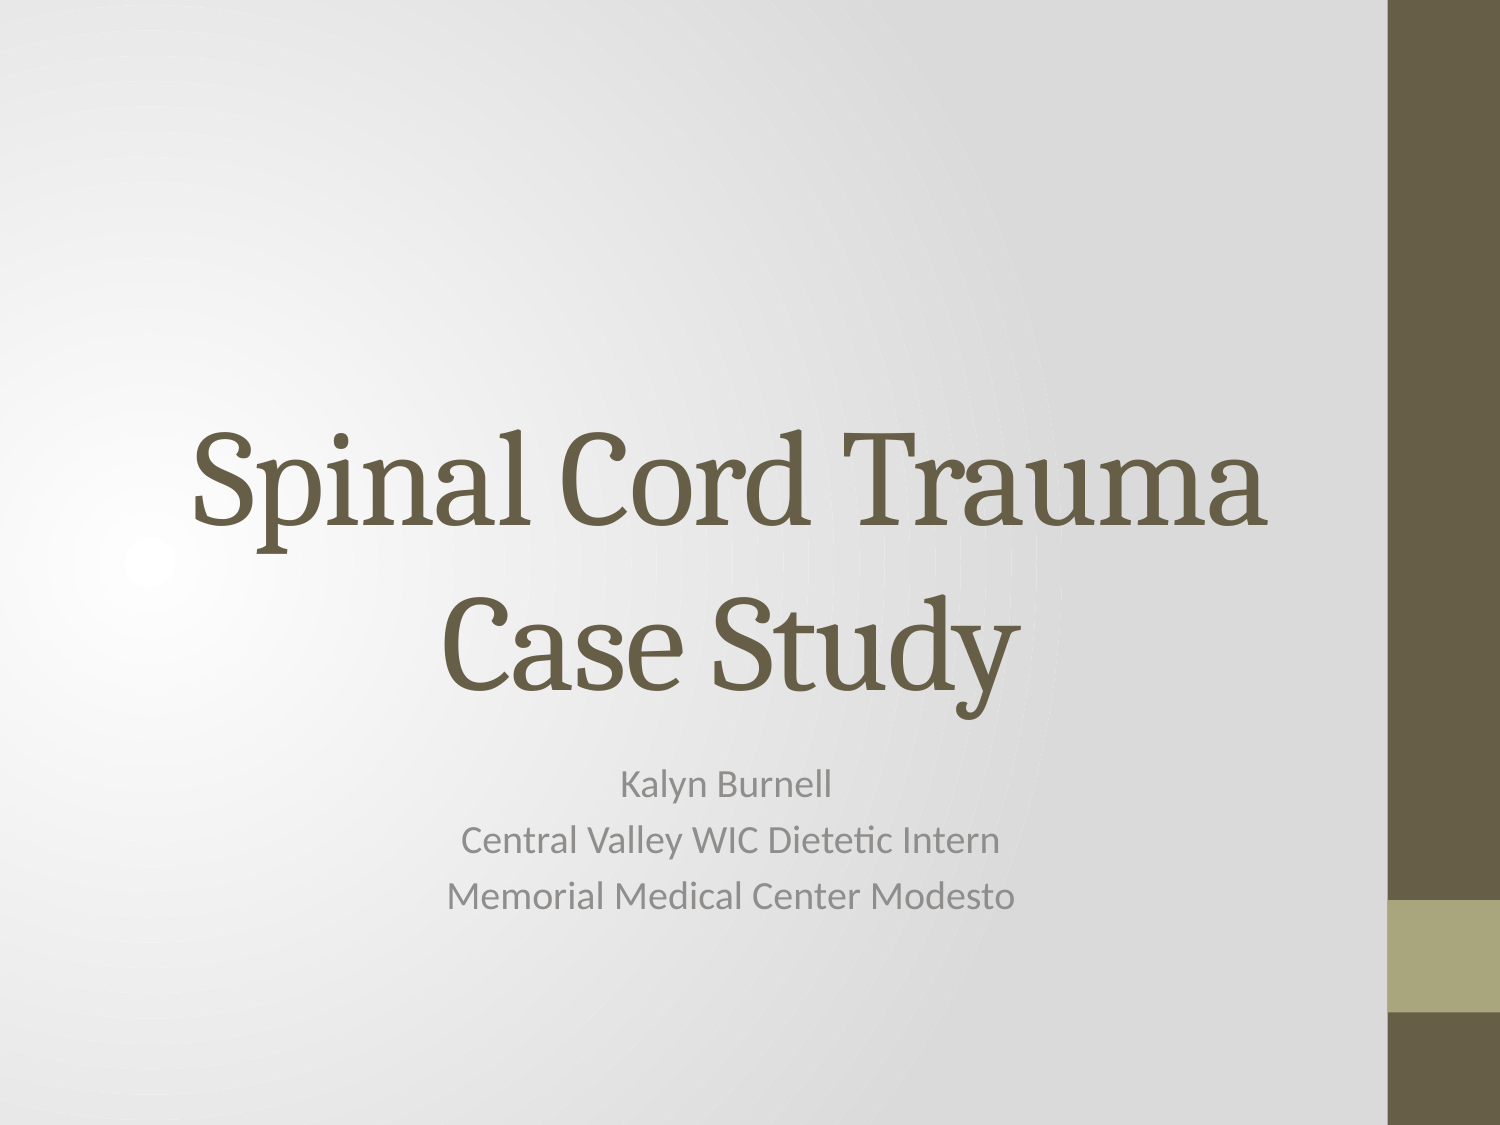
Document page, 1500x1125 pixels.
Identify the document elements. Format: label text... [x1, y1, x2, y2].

title Spinal Cord Trauma Case Study [112, 299, 1350, 726]
subtitle Kalyn Burnell Central Valley WIC Dietetic Intern Memorial Medical Center Modesto [112, 750, 1350, 925]
